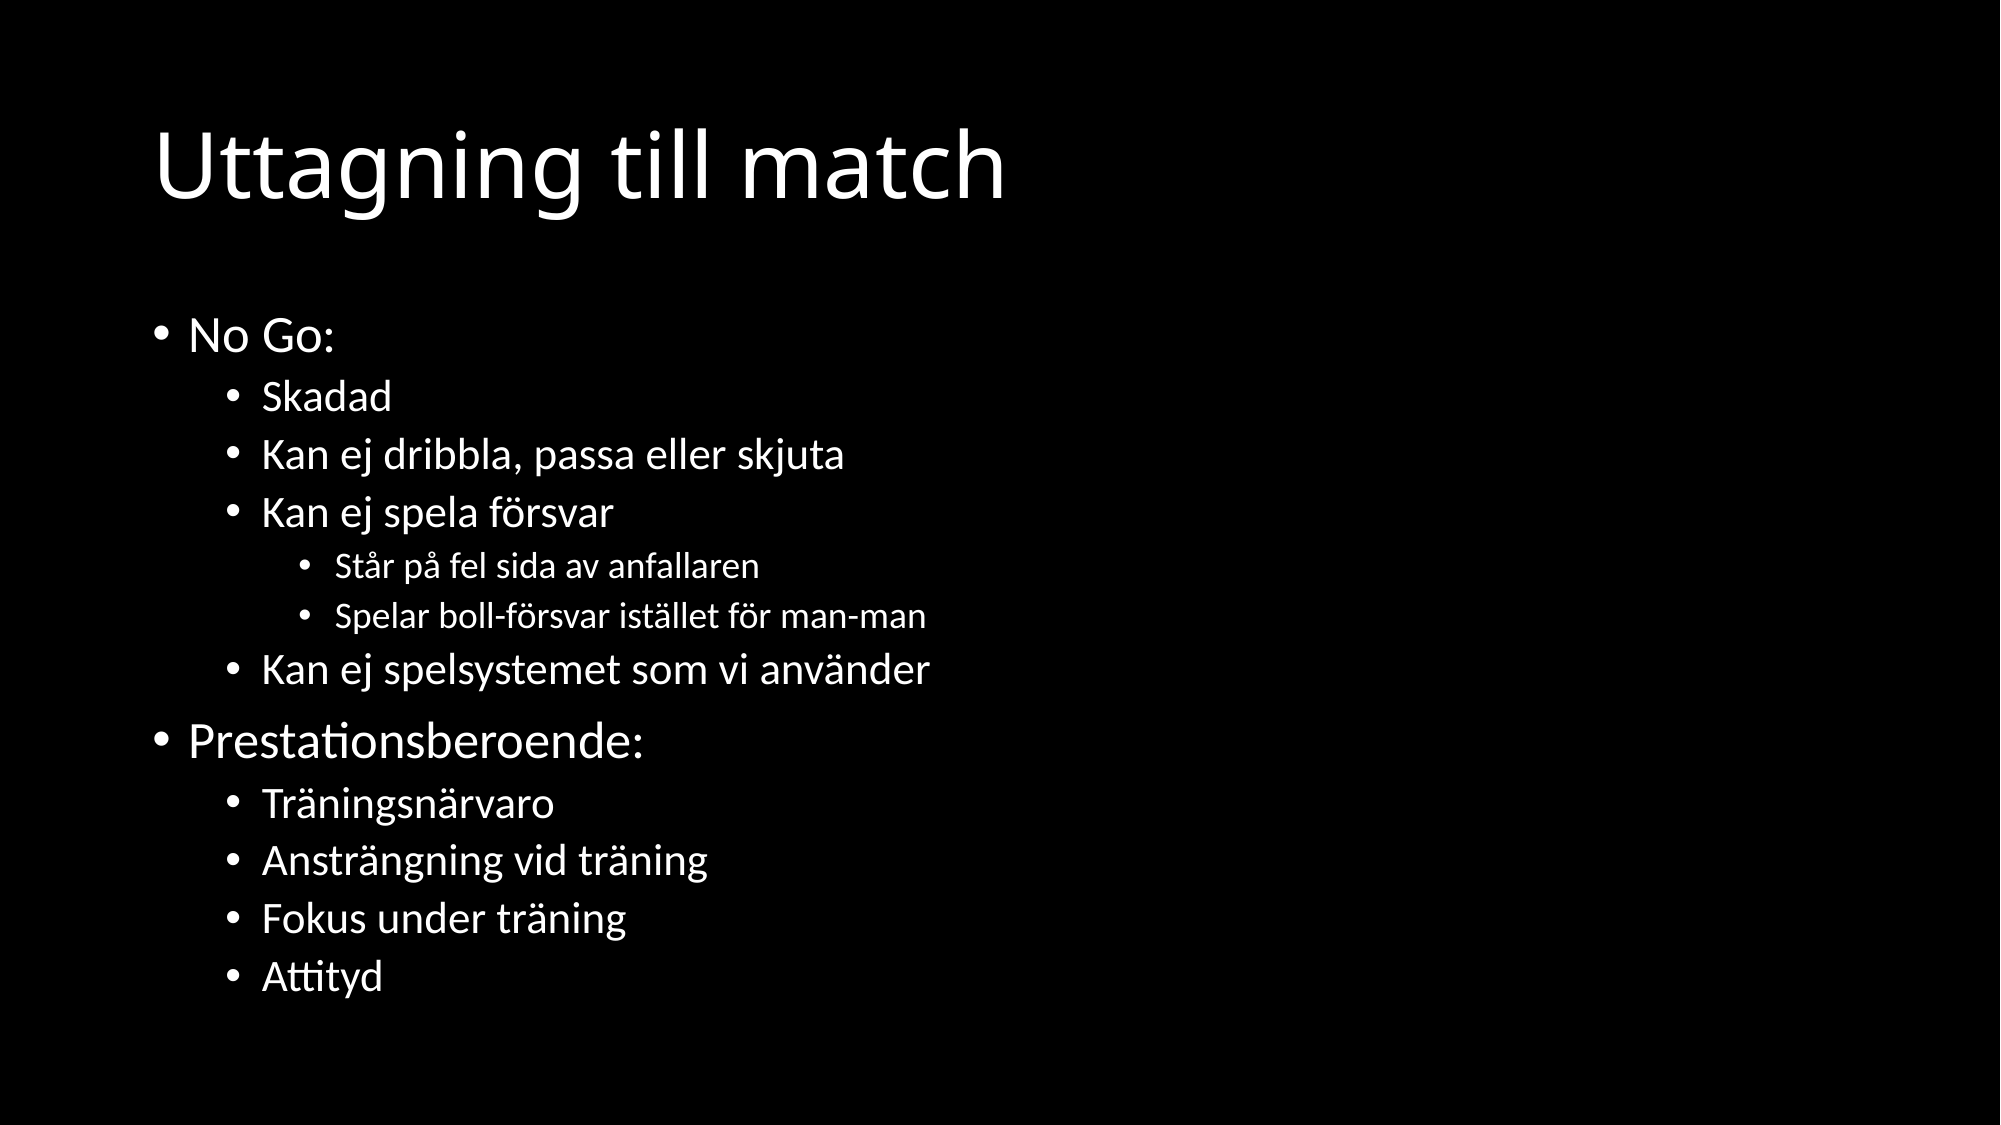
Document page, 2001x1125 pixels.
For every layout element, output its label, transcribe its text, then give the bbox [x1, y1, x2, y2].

list No Go: Skadad Kan ej dribbla, passa eller skjuta Kan ej spela försvar Står på fel sida av anfallaren Spelar boll-försvar istället för man-man Kan ej spelsystemet som vi använder Prestationsberoende: Träningsnärvaro Ansträngning vid träning Fokus under träning Attityd [137, 299, 1863, 1014]
title Uttagning till match [137, 59, 1863, 278]
